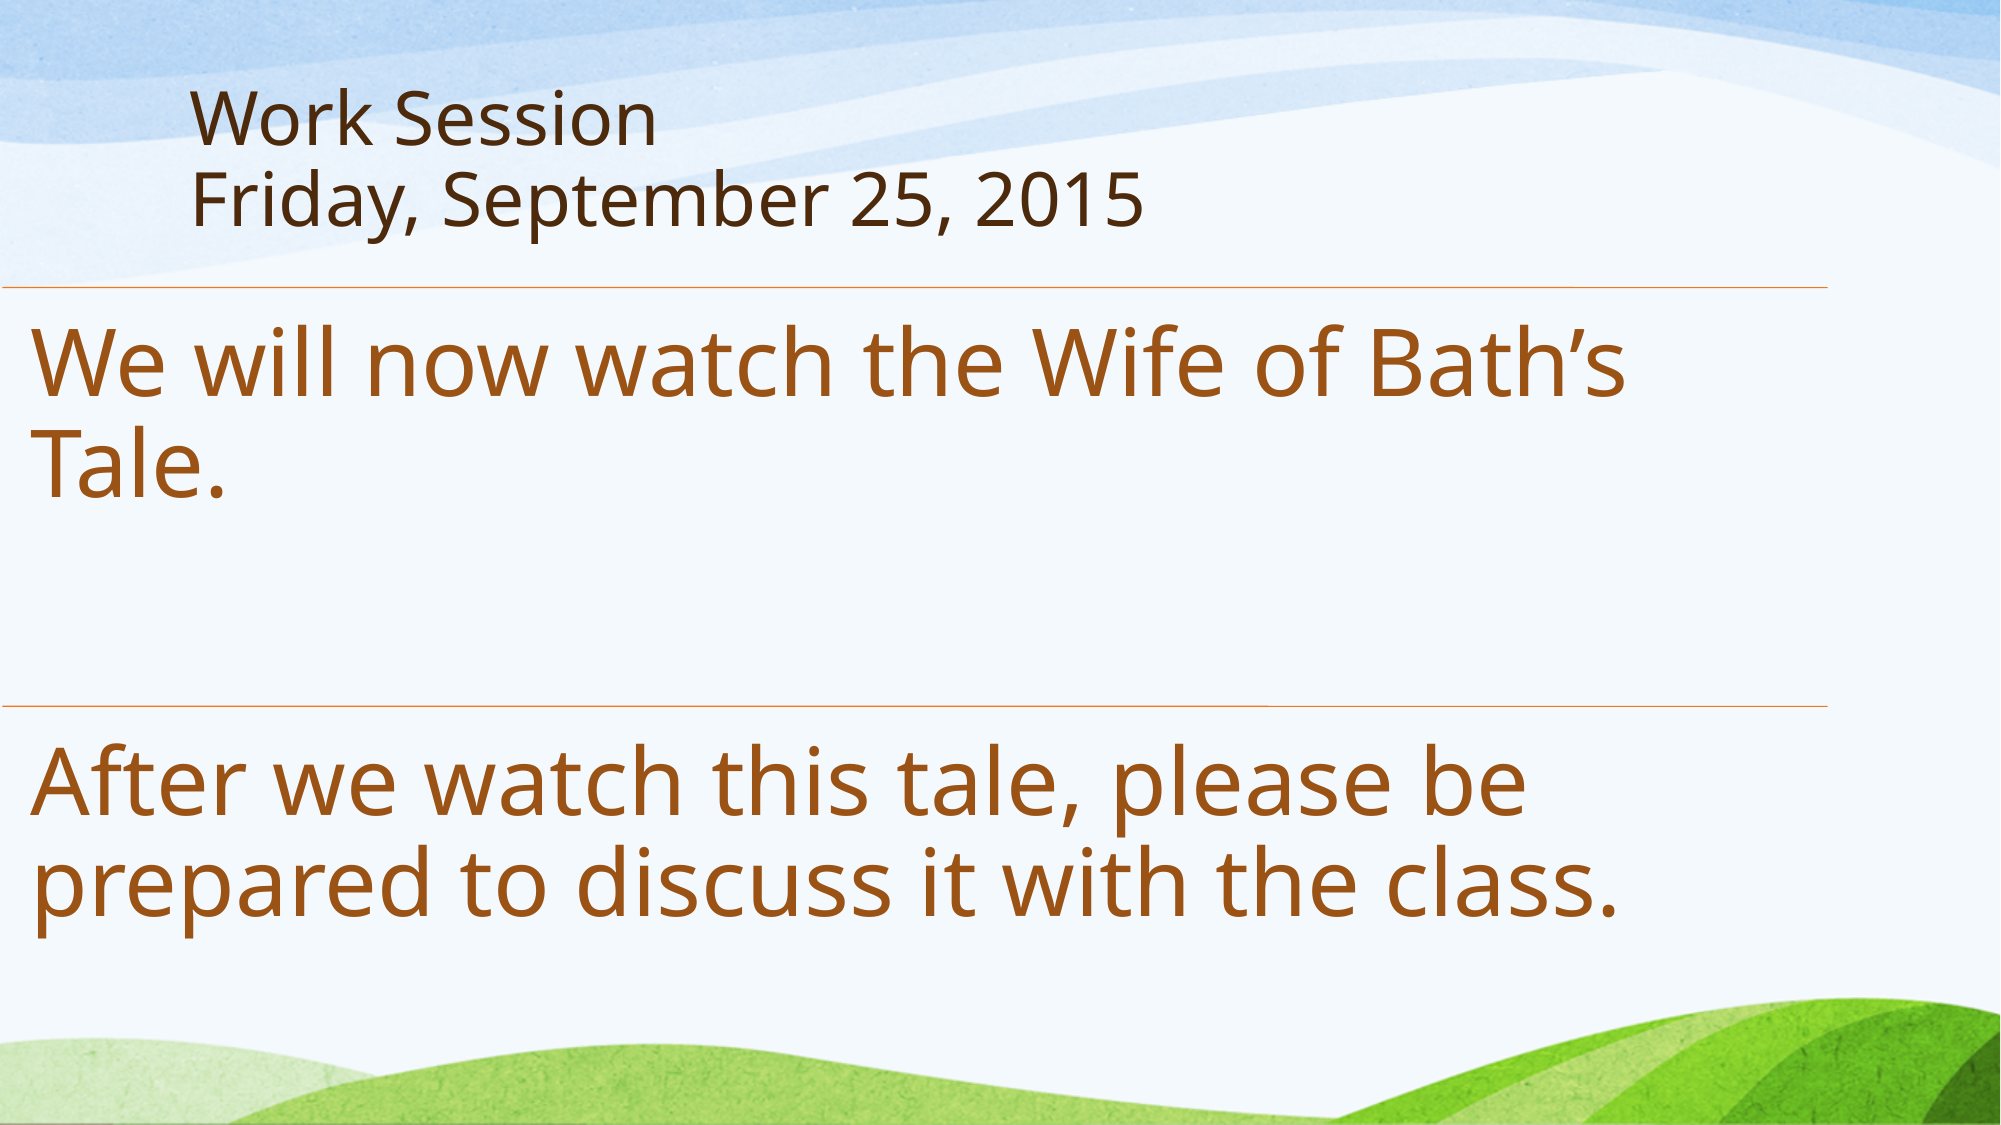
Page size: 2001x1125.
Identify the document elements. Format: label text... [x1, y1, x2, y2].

picture [0, 0, 2001, 1125]
title Work Session Friday, September 25, 2015 [174, 50, 1825, 250]
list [2, 287, 1828, 1125]
